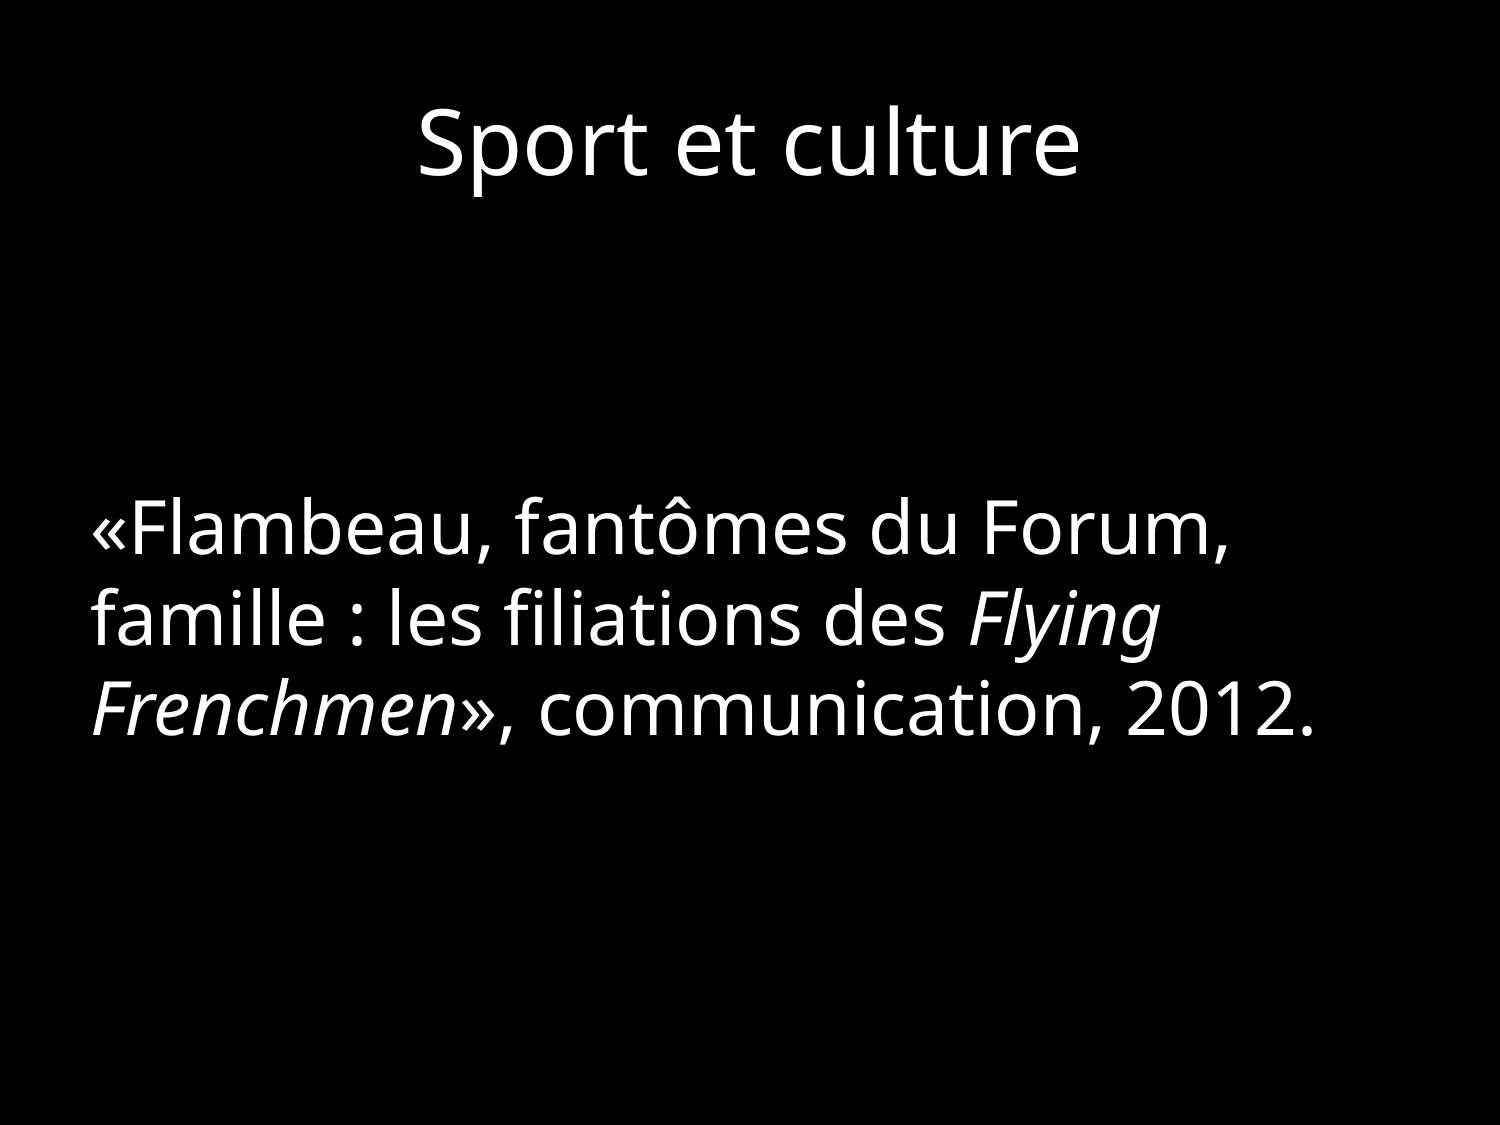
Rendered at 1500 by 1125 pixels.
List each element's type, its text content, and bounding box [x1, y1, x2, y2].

list «Flambeau, fantômes du Forum, famille : les filiations des Flying Frenchmen», communication, 2012. [75, 262, 1425, 1005]
title Sport et culture [75, 45, 1425, 233]
